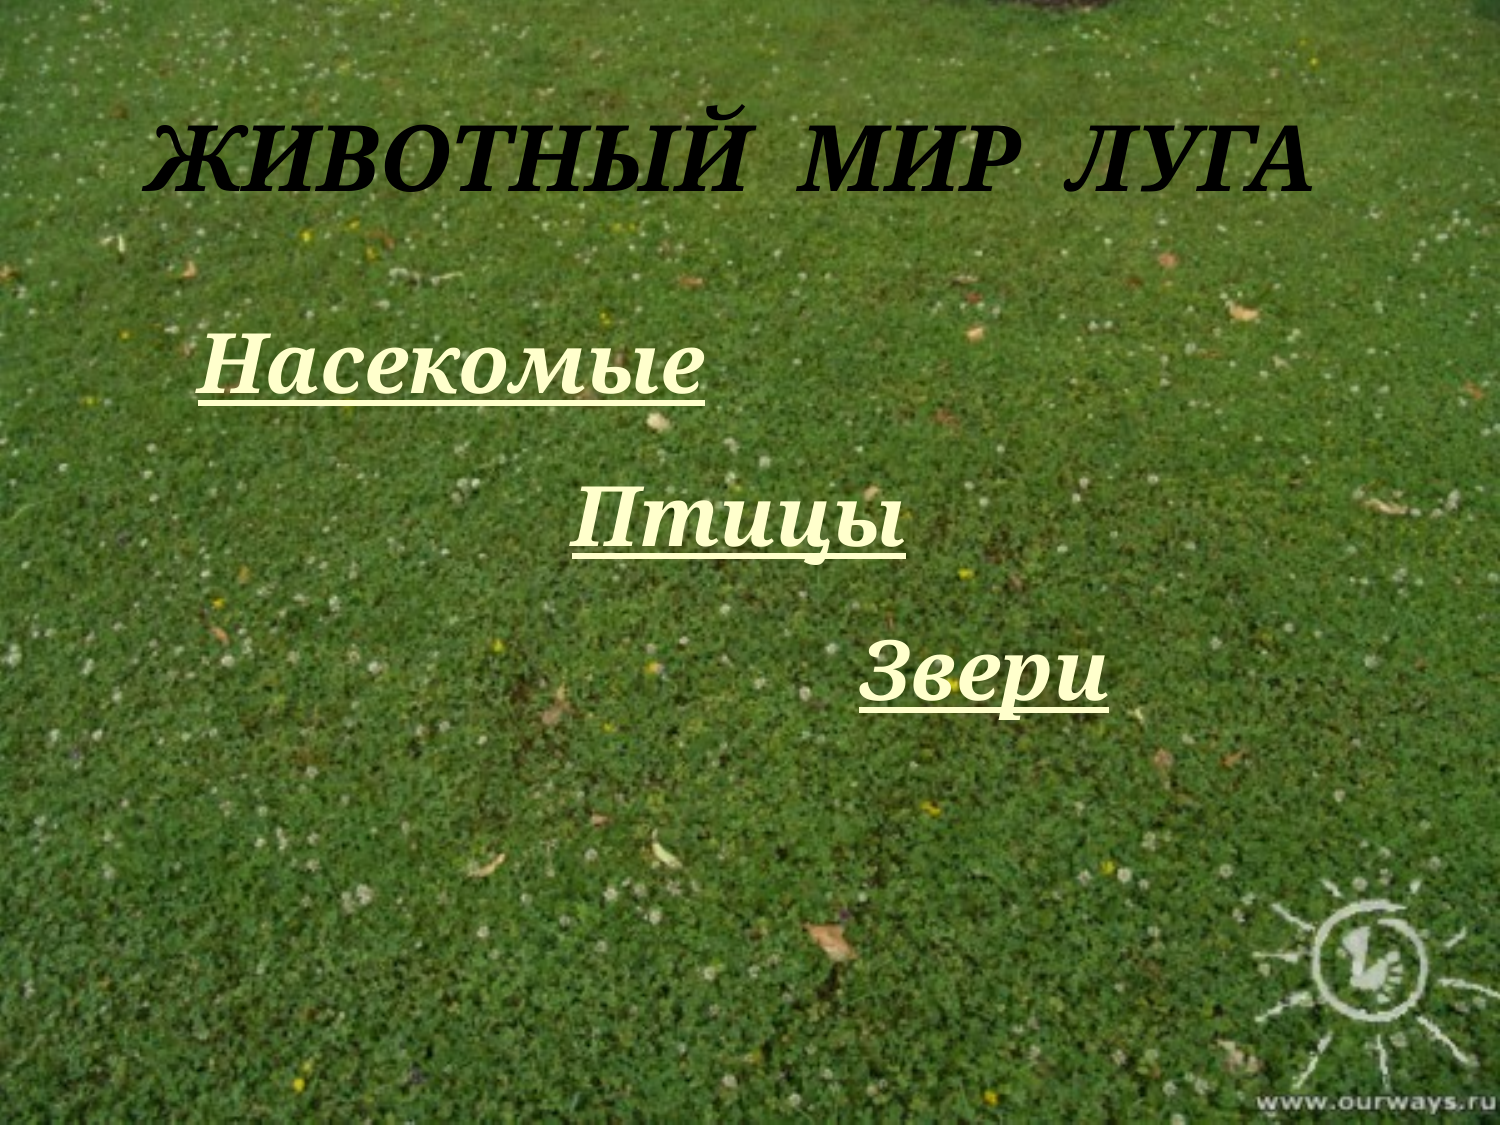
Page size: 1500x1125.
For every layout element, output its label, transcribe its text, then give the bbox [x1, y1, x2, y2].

picture [0, 0, 1500, 1125]
title ЖИВОТНЫЙ МИР ЛУГА [29, 54, 1436, 256]
text_box Птицы [557, 456, 922, 585]
text_box Насекомые [183, 302, 739, 431]
text_box Звери [844, 609, 1141, 738]
